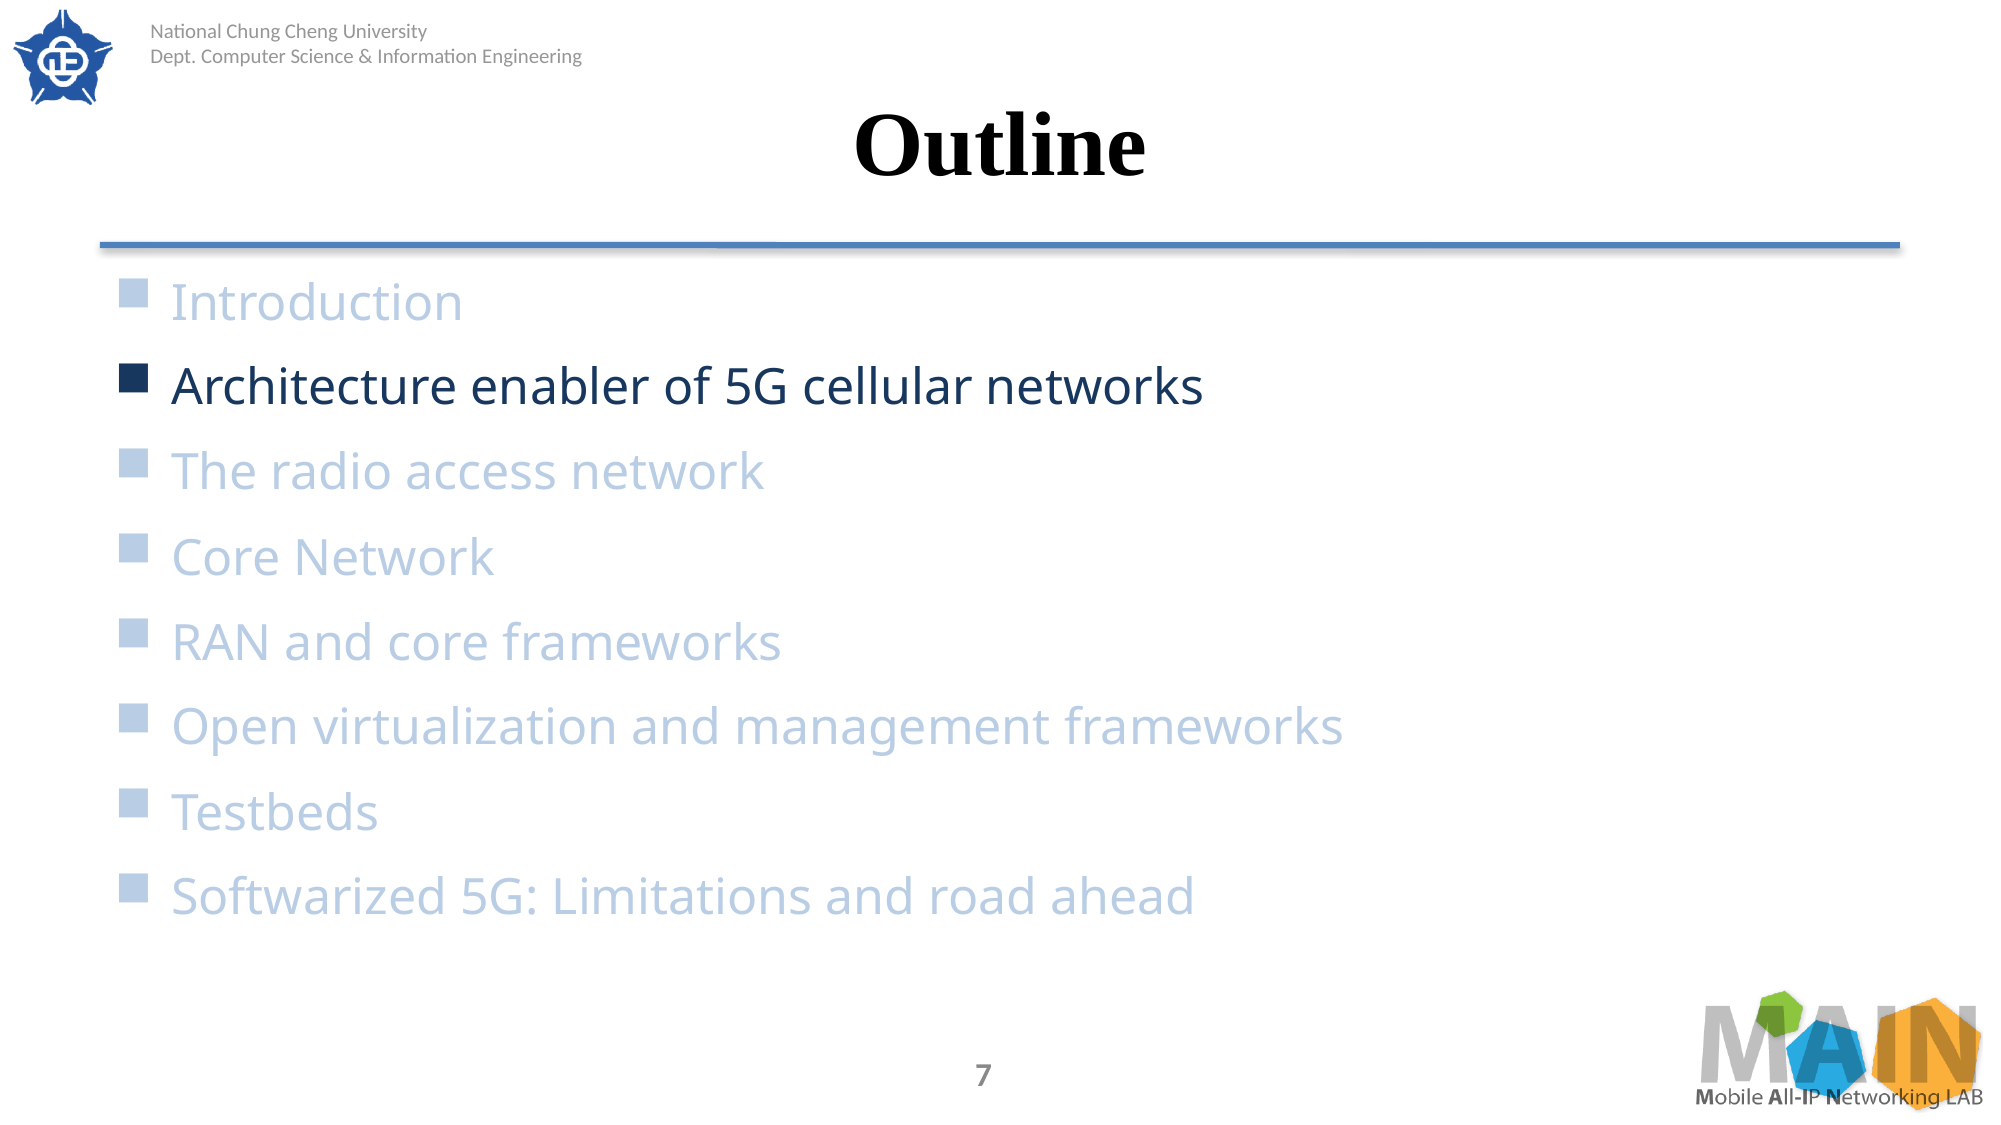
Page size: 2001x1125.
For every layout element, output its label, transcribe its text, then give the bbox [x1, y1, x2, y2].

list Introduction Architecture enabler of 5G cellular networks The radio access network Core Network RAN and core frameworks Open virtualization and management frameworks Testbeds Softwarized 5G: Limitations and road ahead [99, 262, 1900, 1005]
picture [0, 0, 126, 113]
title Outline [99, 45, 1900, 233]
slide_number 7 [750, 1042, 1217, 1103]
picture [1531, 987, 1984, 1113]
